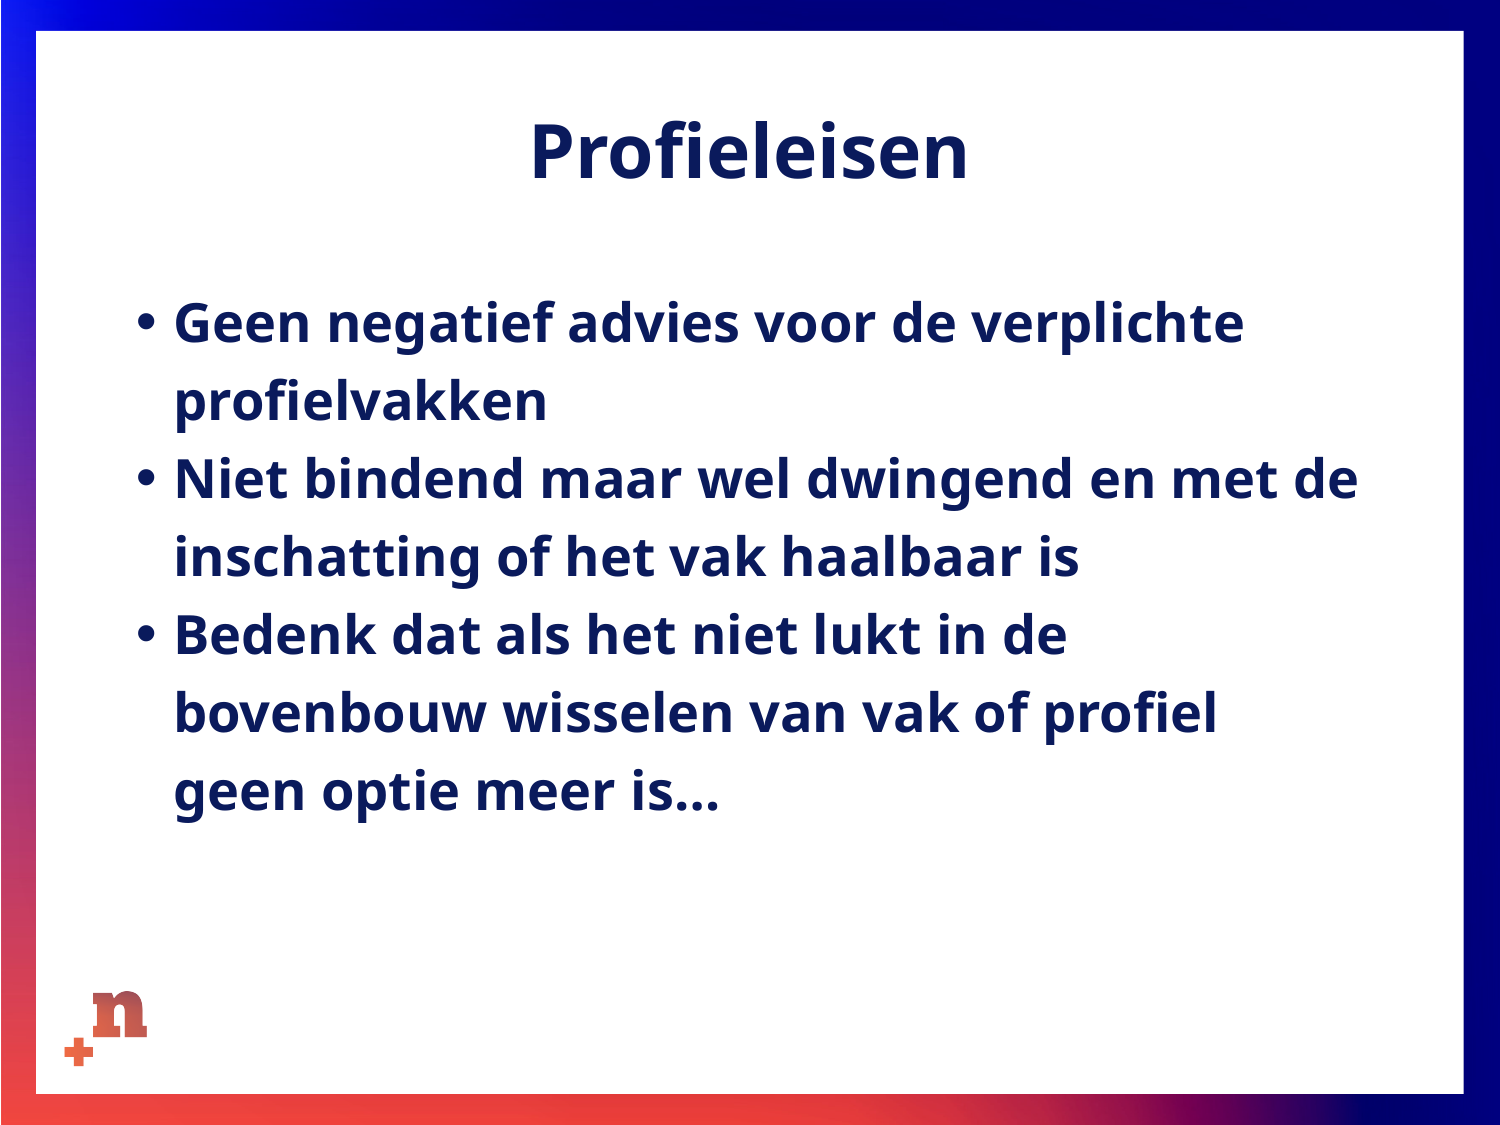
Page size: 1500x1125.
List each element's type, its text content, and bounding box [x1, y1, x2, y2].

list Geen negatief advies voor de verplichte profielvakken Niet bindend maar wel dwingend en met de inschatting of het vak haalbaar is Bedenk dat als het niet lukt in de bovenbouw wisselen van vak of profiel geen optie meer is… [120, 267, 1379, 925]
picture [2, 0, 1500, 1125]
title Profieleisen [120, 60, 1380, 249]
